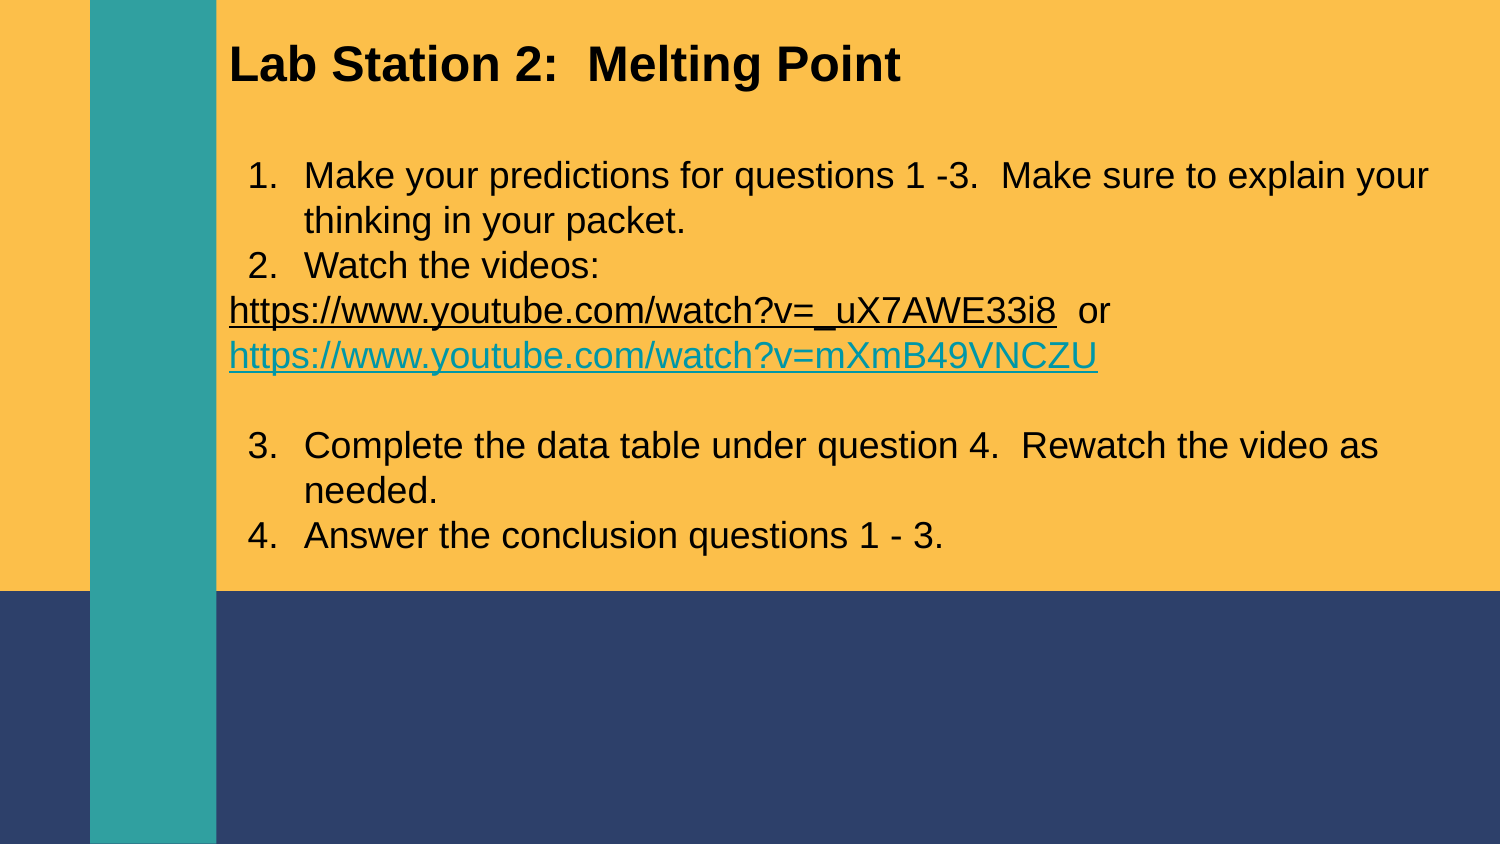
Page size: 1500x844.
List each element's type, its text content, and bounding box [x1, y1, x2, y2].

text_box Lab Station 2: Melting Point Make your predictions for questions 1 -3. Make sure to explain your thinking in your packet. Watch the videos: https://www.youtube.com/watch?v=_uX7AWE33i8 or https://www.youtube.com/watch?v=mXmB49VNCZU Complete the data table under question 4. Rewatch the video as needed. Answer the conclusion questions 1 - 3. [213, 16, 1458, 750]
